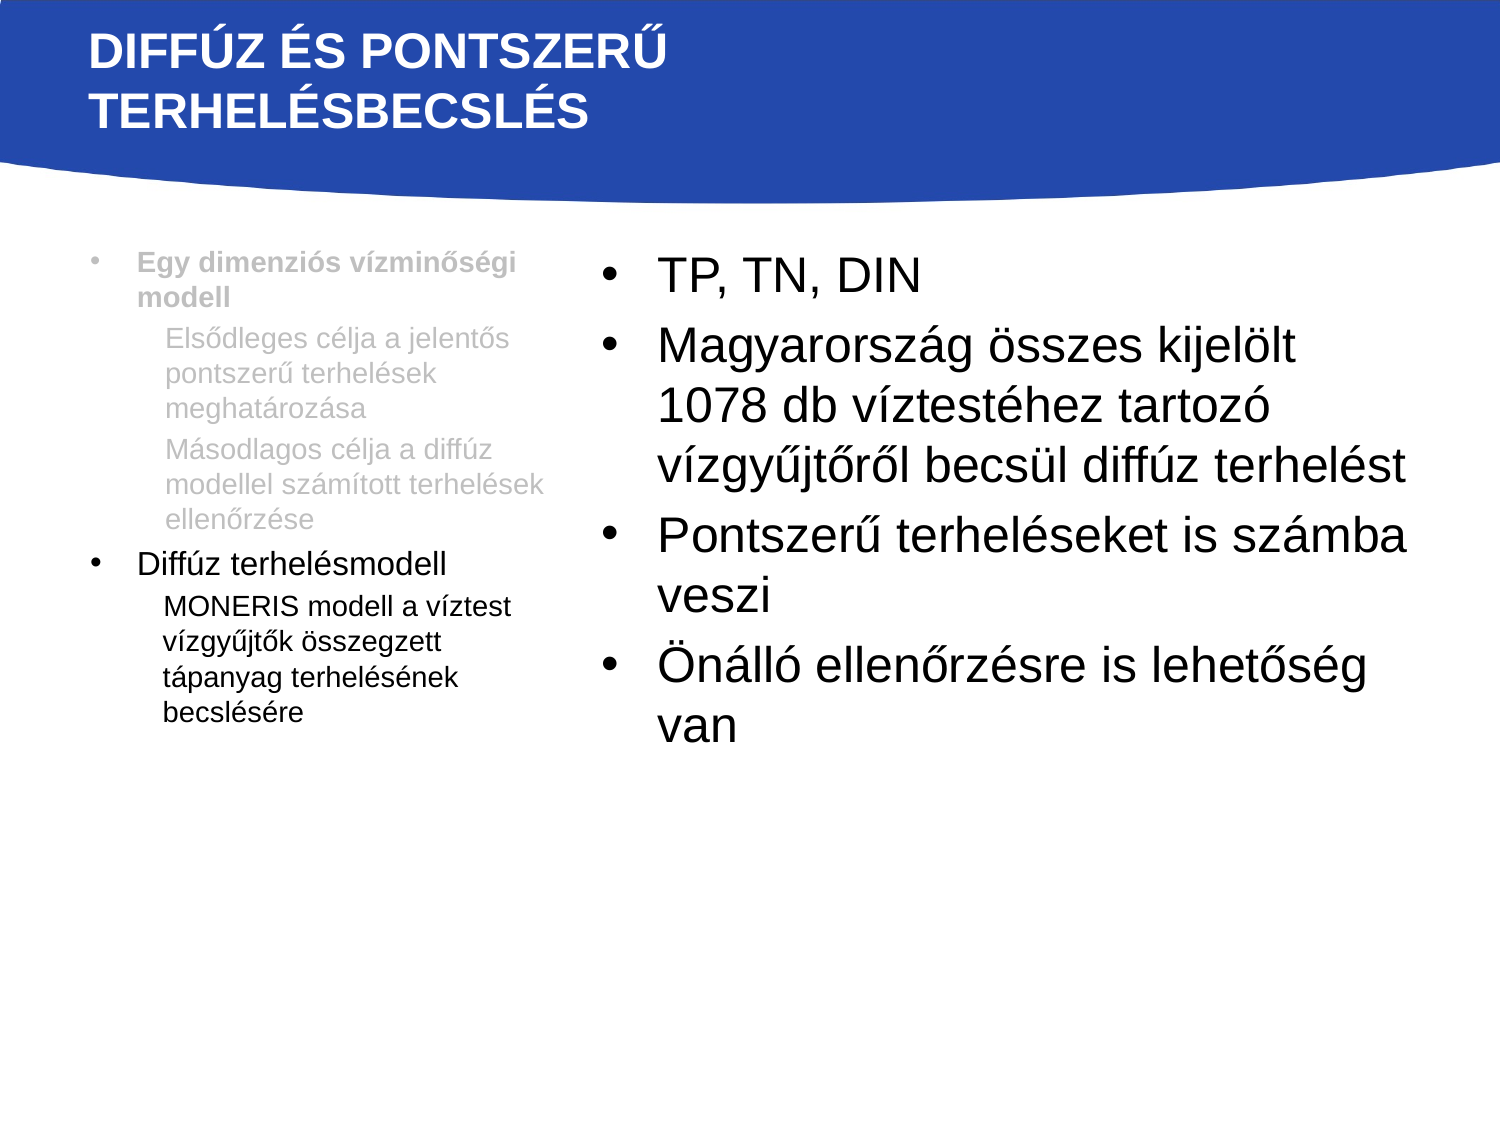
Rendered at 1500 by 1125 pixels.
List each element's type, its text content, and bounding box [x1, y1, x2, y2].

title Diffúz és pontszerű terhelésbecslés [73, 7, 892, 149]
list Egy dimenziós vízminőségi modell Elsődleges célja a jelentős pontszerű terhelések meghatározása Másodlagos célja a diffúz modellel számított terhelések ellenőrzése Diffúz terhelésmodell MONERIS modell a víztest vízgyűjtők összegzett tápanyag terhelésének becslésére [75, 235, 569, 1005]
list TP, TN, DIN Magyarország összes kijelölt 1078 db víztestéhez tartozó vízgyűjtőről becsül diffúz terhelést Pontszerű terheléseket is számba veszi Önálló ellenőrzésre is lehetőség van [586, 235, 1425, 1005]
picture [0, 0, 1500, 1125]
